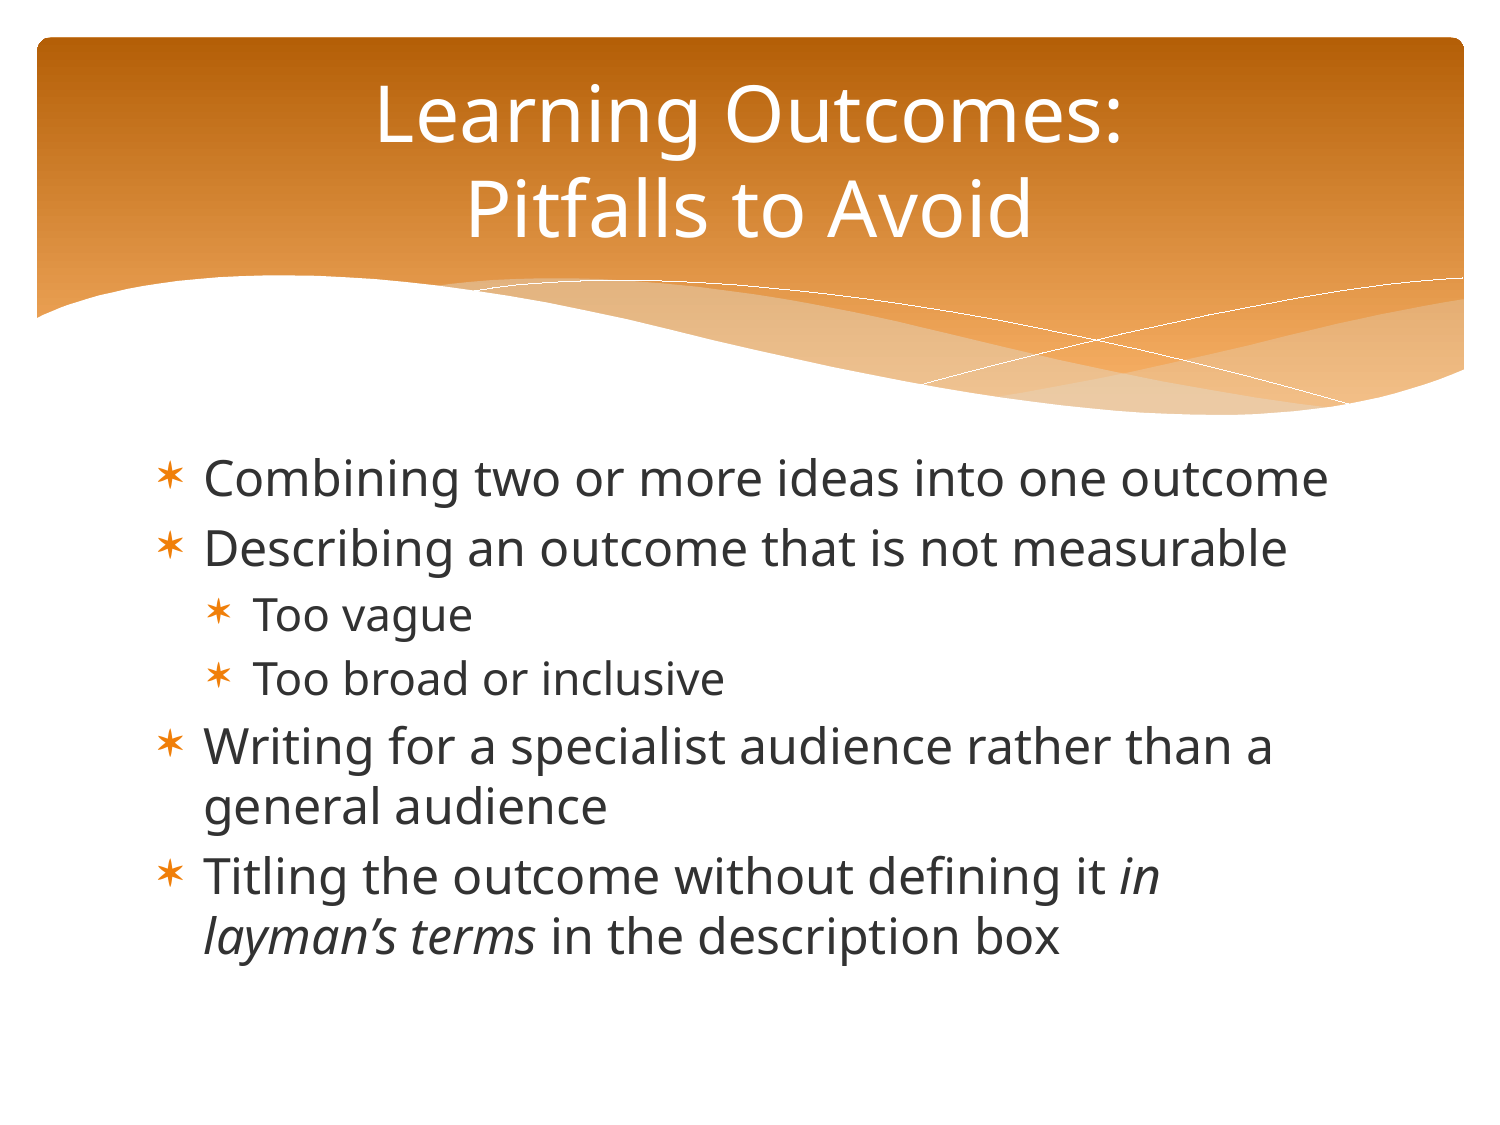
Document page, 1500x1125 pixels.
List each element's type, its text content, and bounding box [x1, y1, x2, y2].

title Learning Outcomes: Pitfalls to Avoid [75, 55, 1425, 261]
list Combining two or more ideas into one outcome Describing an outcome that is not measurable Too vague Too broad or inclusive Writing for a specialist audience rather than a general audience Titling the outcome without defining it in layman’s terms in the description box [143, 438, 1359, 1005]
